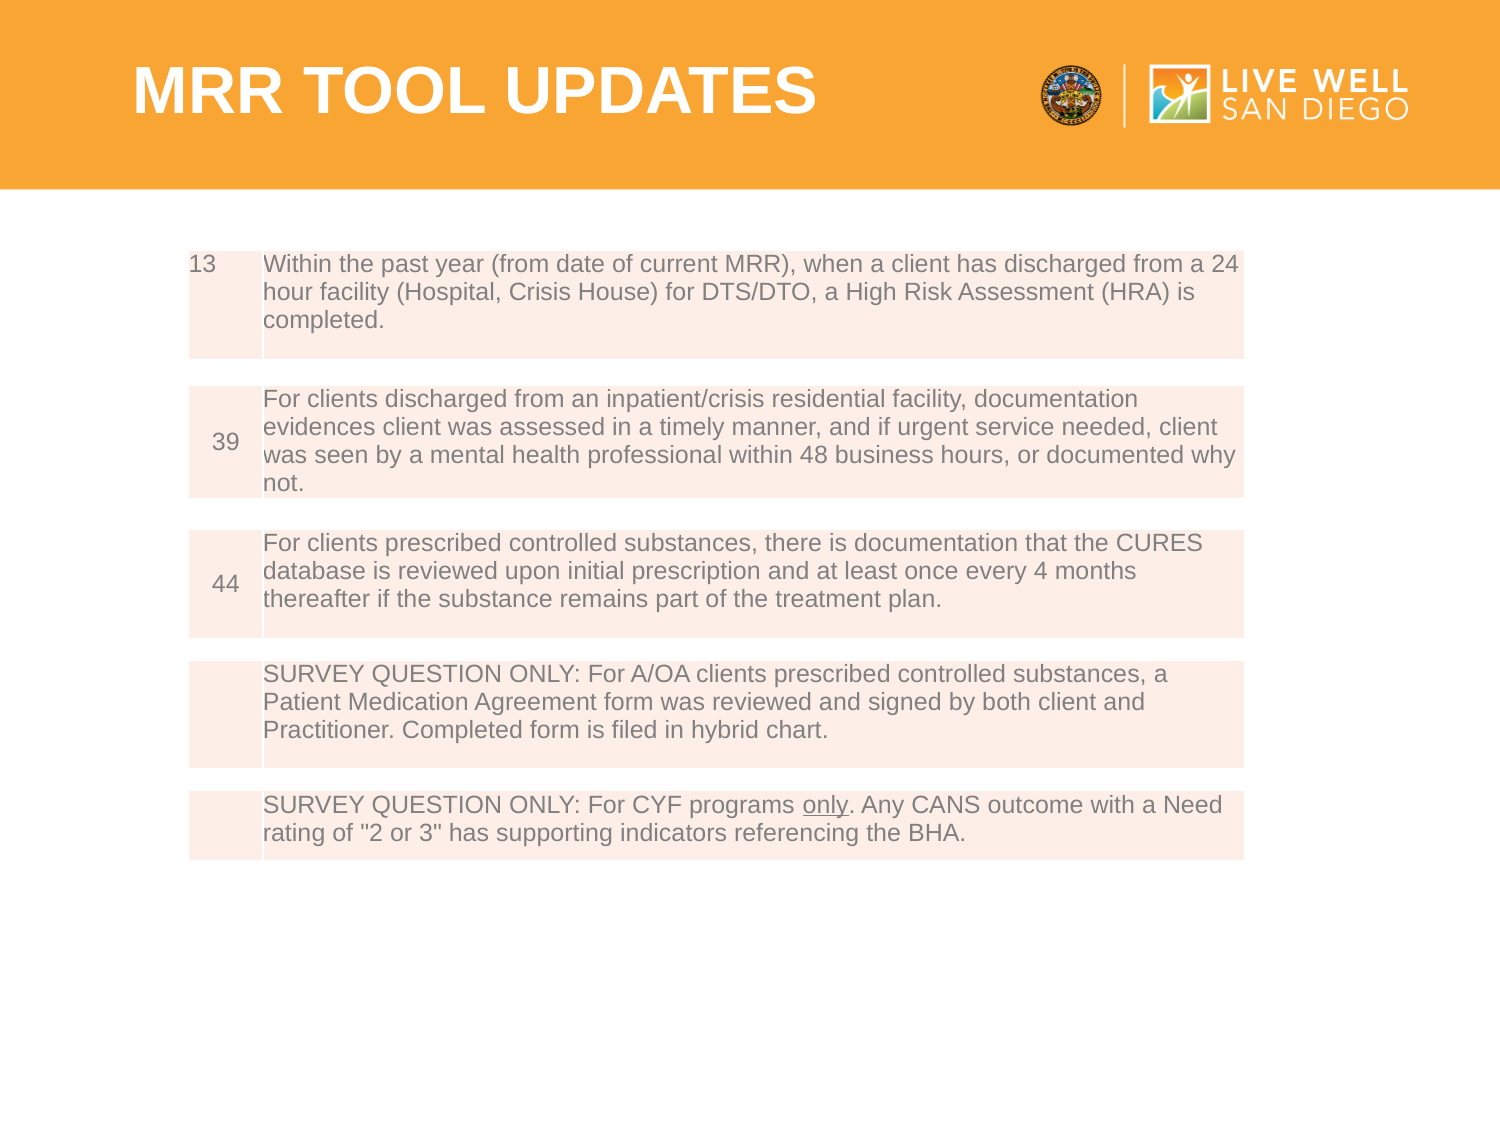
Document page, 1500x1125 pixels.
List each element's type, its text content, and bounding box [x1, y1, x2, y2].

table_header For clients prescribed controlled substances, there is documentation that the CURES database is reviewed upon initial prescription and at least once every 4 months thereafter if the substance remains part of the treatment plan. [264, 530, 1244, 638]
table_header 44 [189, 530, 262, 638]
table_header 39 [189, 386, 262, 498]
table_header SURVEY QUESTION ONLY: For A/OA clients prescribed controlled substances, a Patient Medication Agreement form was reviewed and signed by both client and Practitioner. Completed form is filed in hybrid chart. [264, 661, 1244, 768]
table_header Within the past year (from date of current MRR), when a client has discharged from a 24 hour facility (Hospital, Crisis House) for DTS/DTO, a High Risk Assessment (HRA) is completed. [264, 251, 1244, 359]
table_header SURVEY QUESTION ONLY: For CYF programs only. Any CANS outcome with a Need rating of "2 or 3" has supporting indicators referencing the BHA. [264, 791, 1244, 860]
table_header 13 [189, 251, 262, 359]
table_header [189, 791, 262, 860]
table_header For clients discharged from an inpatient/crisis residential facility, documentation evidences client was assessed in a timely manner, and if urgent service needed, client was seen by a mental health professional within 48 business hours, or documented why not. [264, 386, 1244, 498]
picture [0, 0, 1500, 1125]
table_header [189, 661, 262, 768]
text_box MRR Tool updates [118, 48, 1035, 145]
